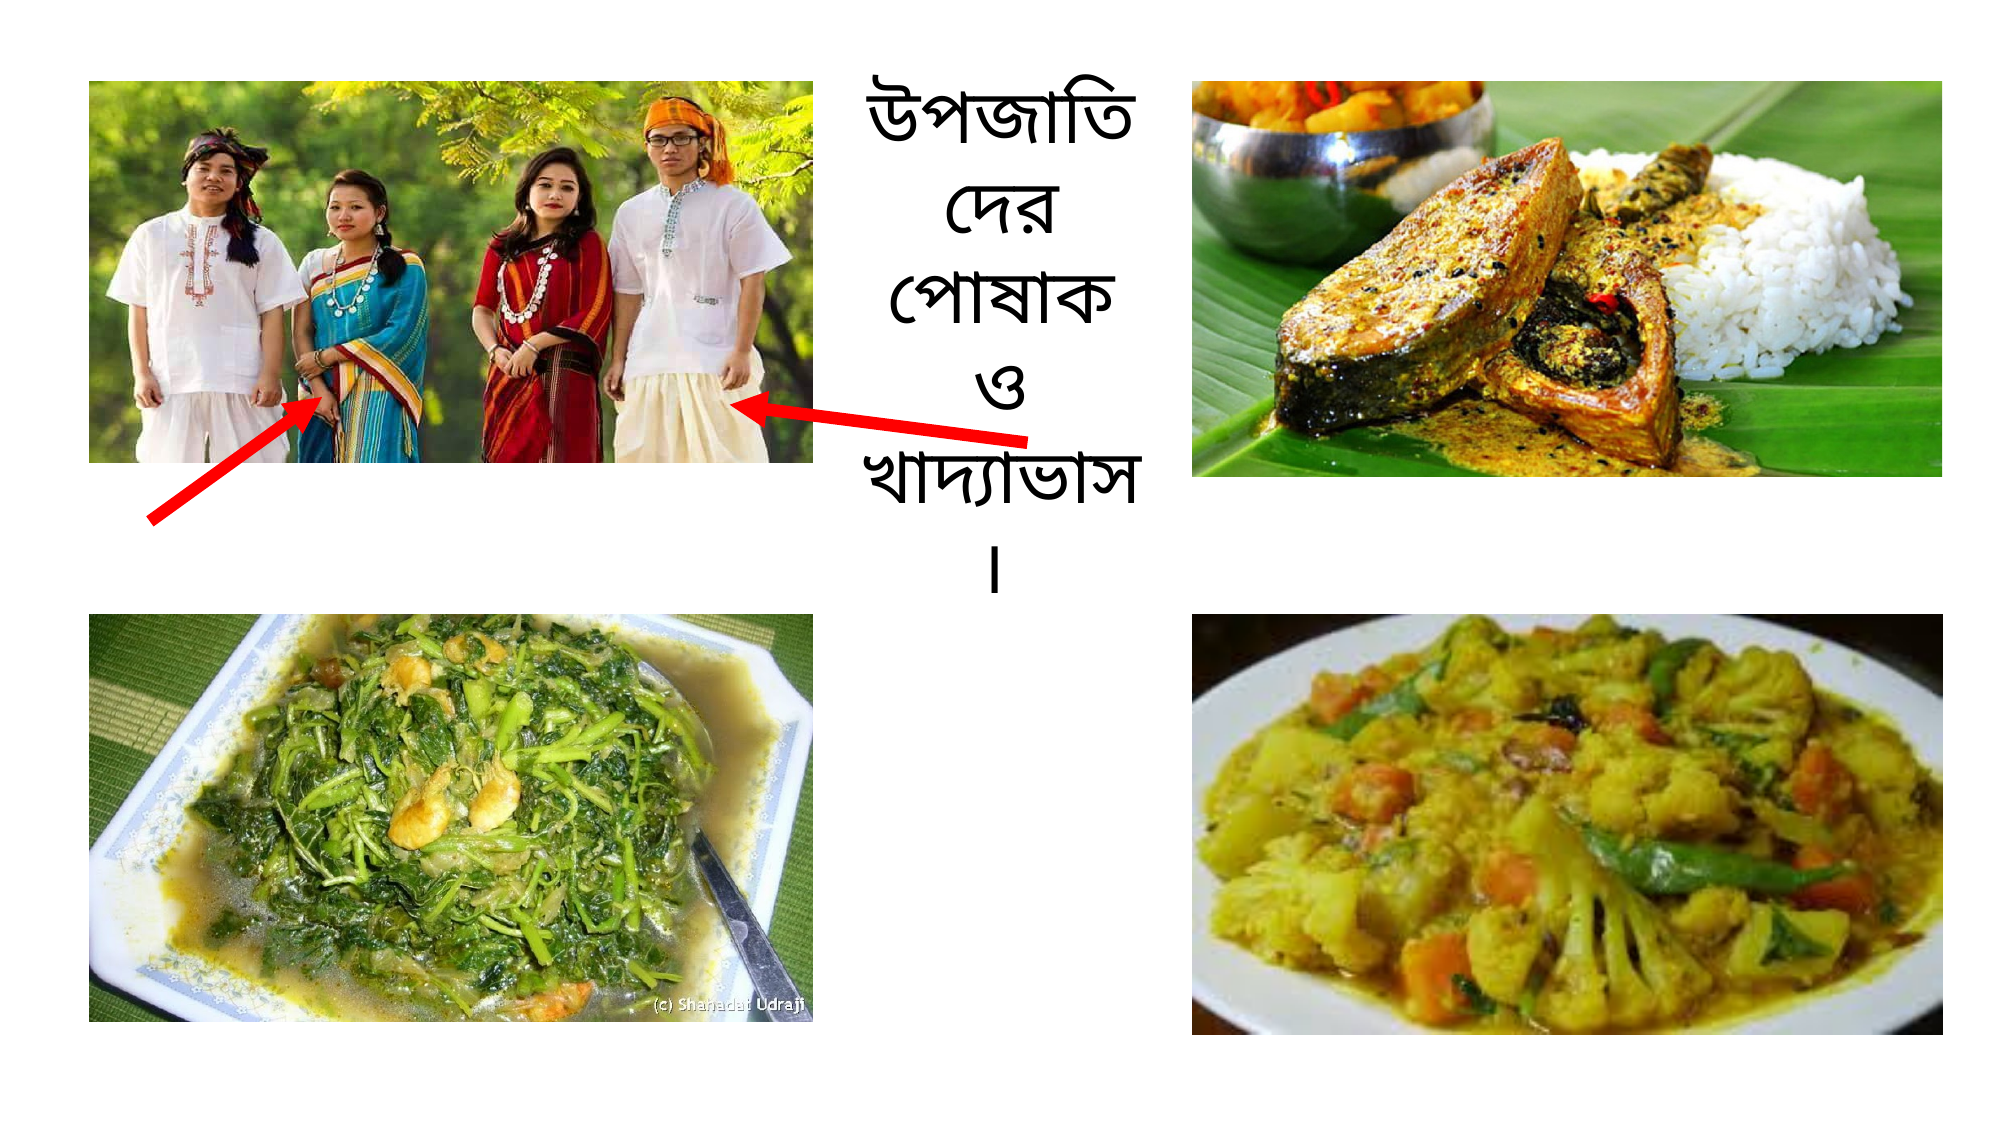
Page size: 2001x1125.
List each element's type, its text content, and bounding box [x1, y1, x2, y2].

picture [89, 614, 813, 1022]
picture [1192, 81, 1943, 477]
picture [89, 81, 813, 463]
text_box উপজাতিদের পোষাক ও খাদ্যাভাস। [842, 61, 1161, 617]
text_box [729, 404, 1028, 443]
picture [1192, 614, 1943, 1035]
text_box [149, 396, 323, 522]
